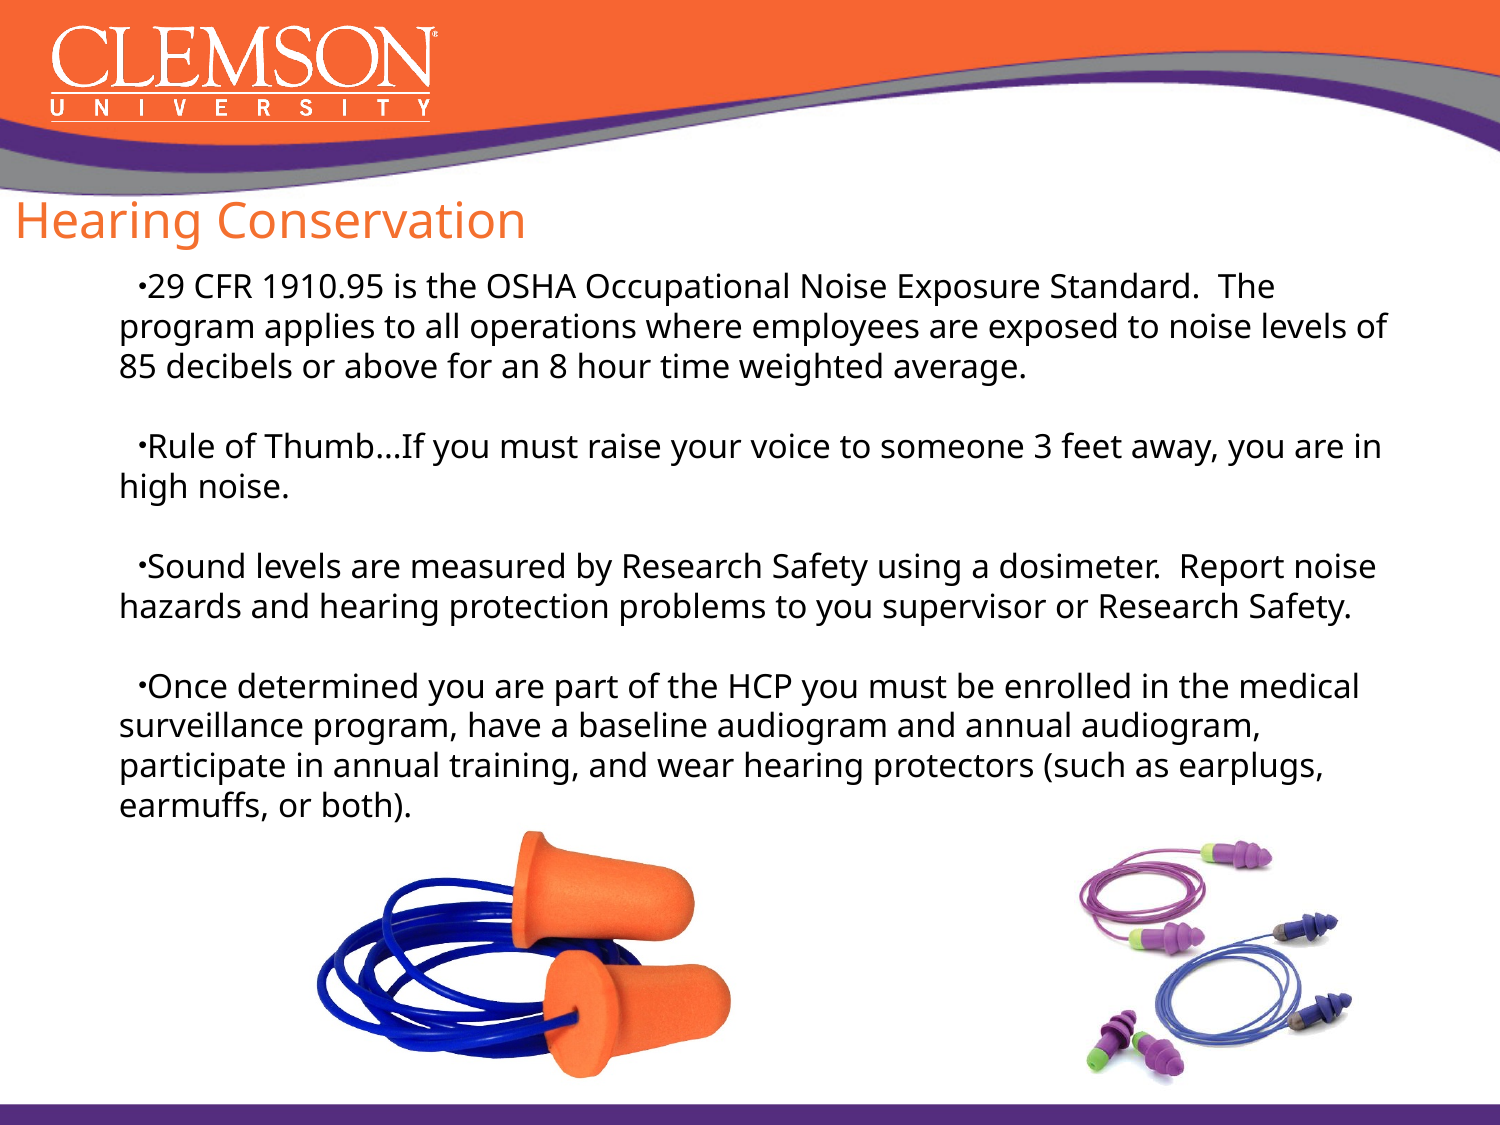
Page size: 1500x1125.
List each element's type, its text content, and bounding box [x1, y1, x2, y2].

picture [0, 256, 1500, 1125]
text_box 29 CFR 1910.95 is the OSHA Occupational Noise Exposure Standard. The program applies to all operations where employees are exposed to noise levels of 85 decibels or above for an 8 hour time weighted average. Rule of Thumb…If you must raise your voice to someone 3 feet away, you are in high noise. Sound levels are measured by Research Safety using a dosimeter. Report noise hazards and hearing protection problems to you supervisor or Research Safety. Once determined you are part of the HCP you must be enrolled in the medical surveillance program, have a baseline audiogram and annual audiogram, participate in annual training, and wear hearing protectors (such as earplugs, earmuffs, or both). [68, 258, 1432, 872]
picture [0, 0, 1500, 180]
text_box Hearing Conservation [0, 180, 1500, 256]
